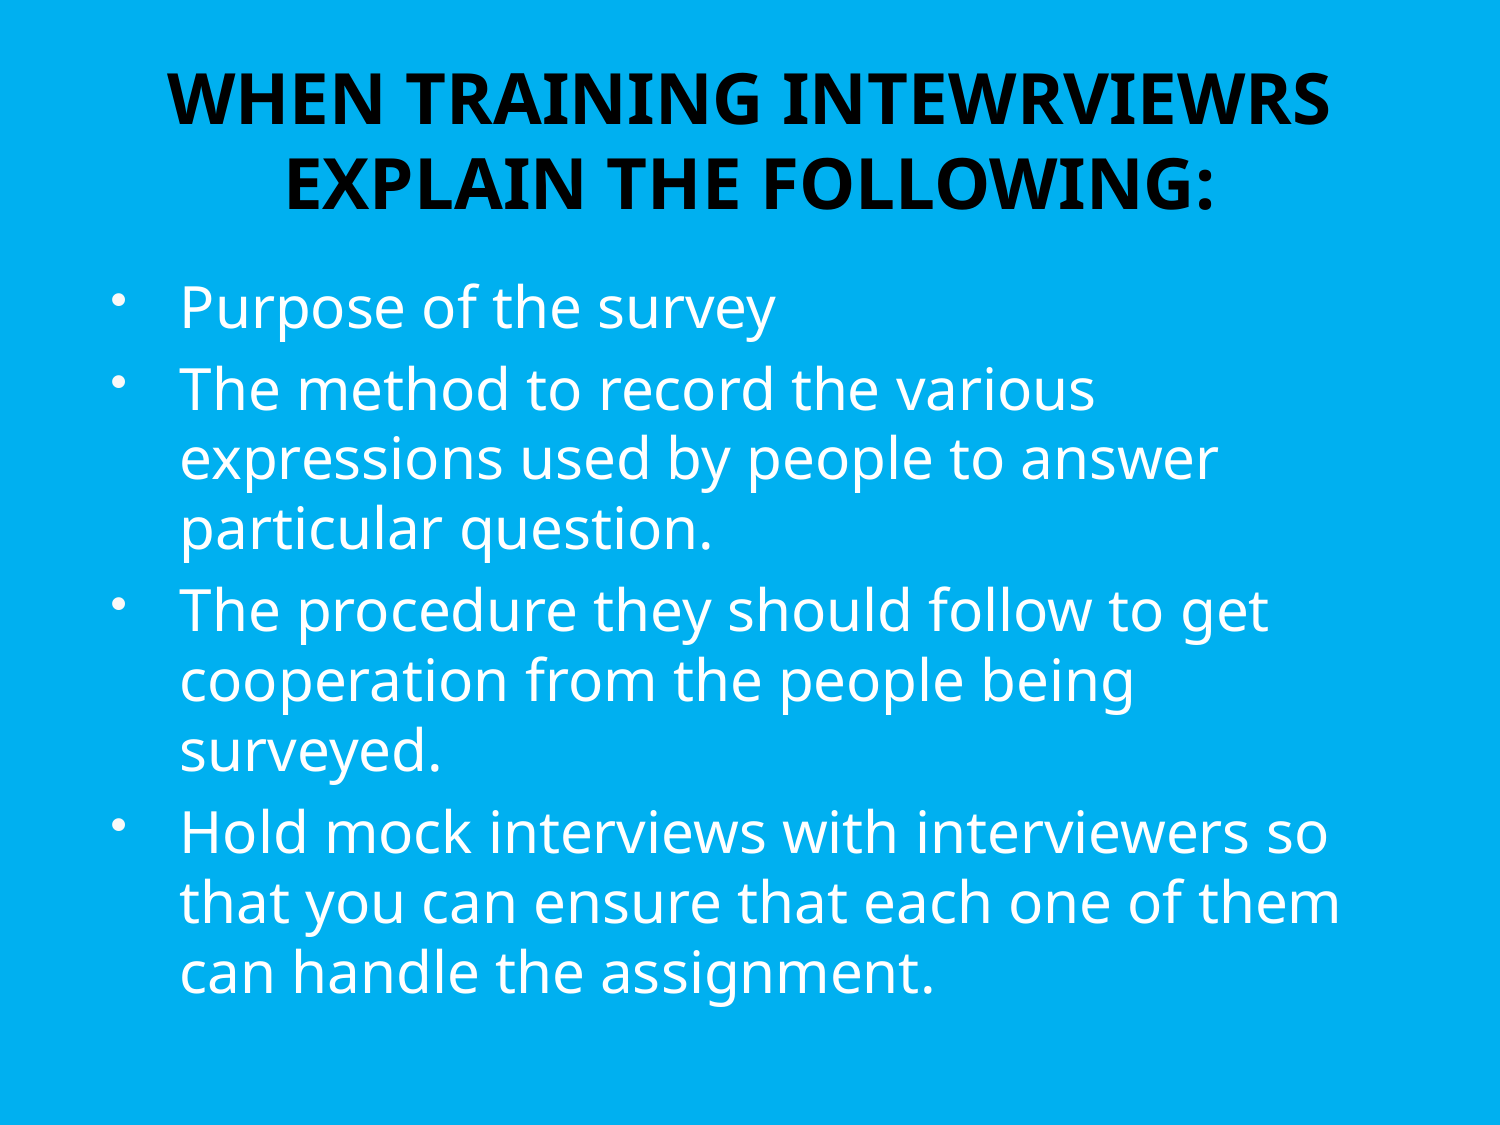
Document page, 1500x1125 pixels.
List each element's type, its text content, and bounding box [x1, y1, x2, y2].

list Purpose of the survey The method to record the various expressions used by people to answer particular question. The procedure they should follow to get cooperation from the people being surveyed. Hold mock interviews with interviewers so that you can ensure that each one of them can handle the assignment. [75, 262, 1425, 1035]
title WHEN TRAINING INTEWRVIEWRS EXPLAIN THE FOLLOWING: [75, 45, 1425, 233]
